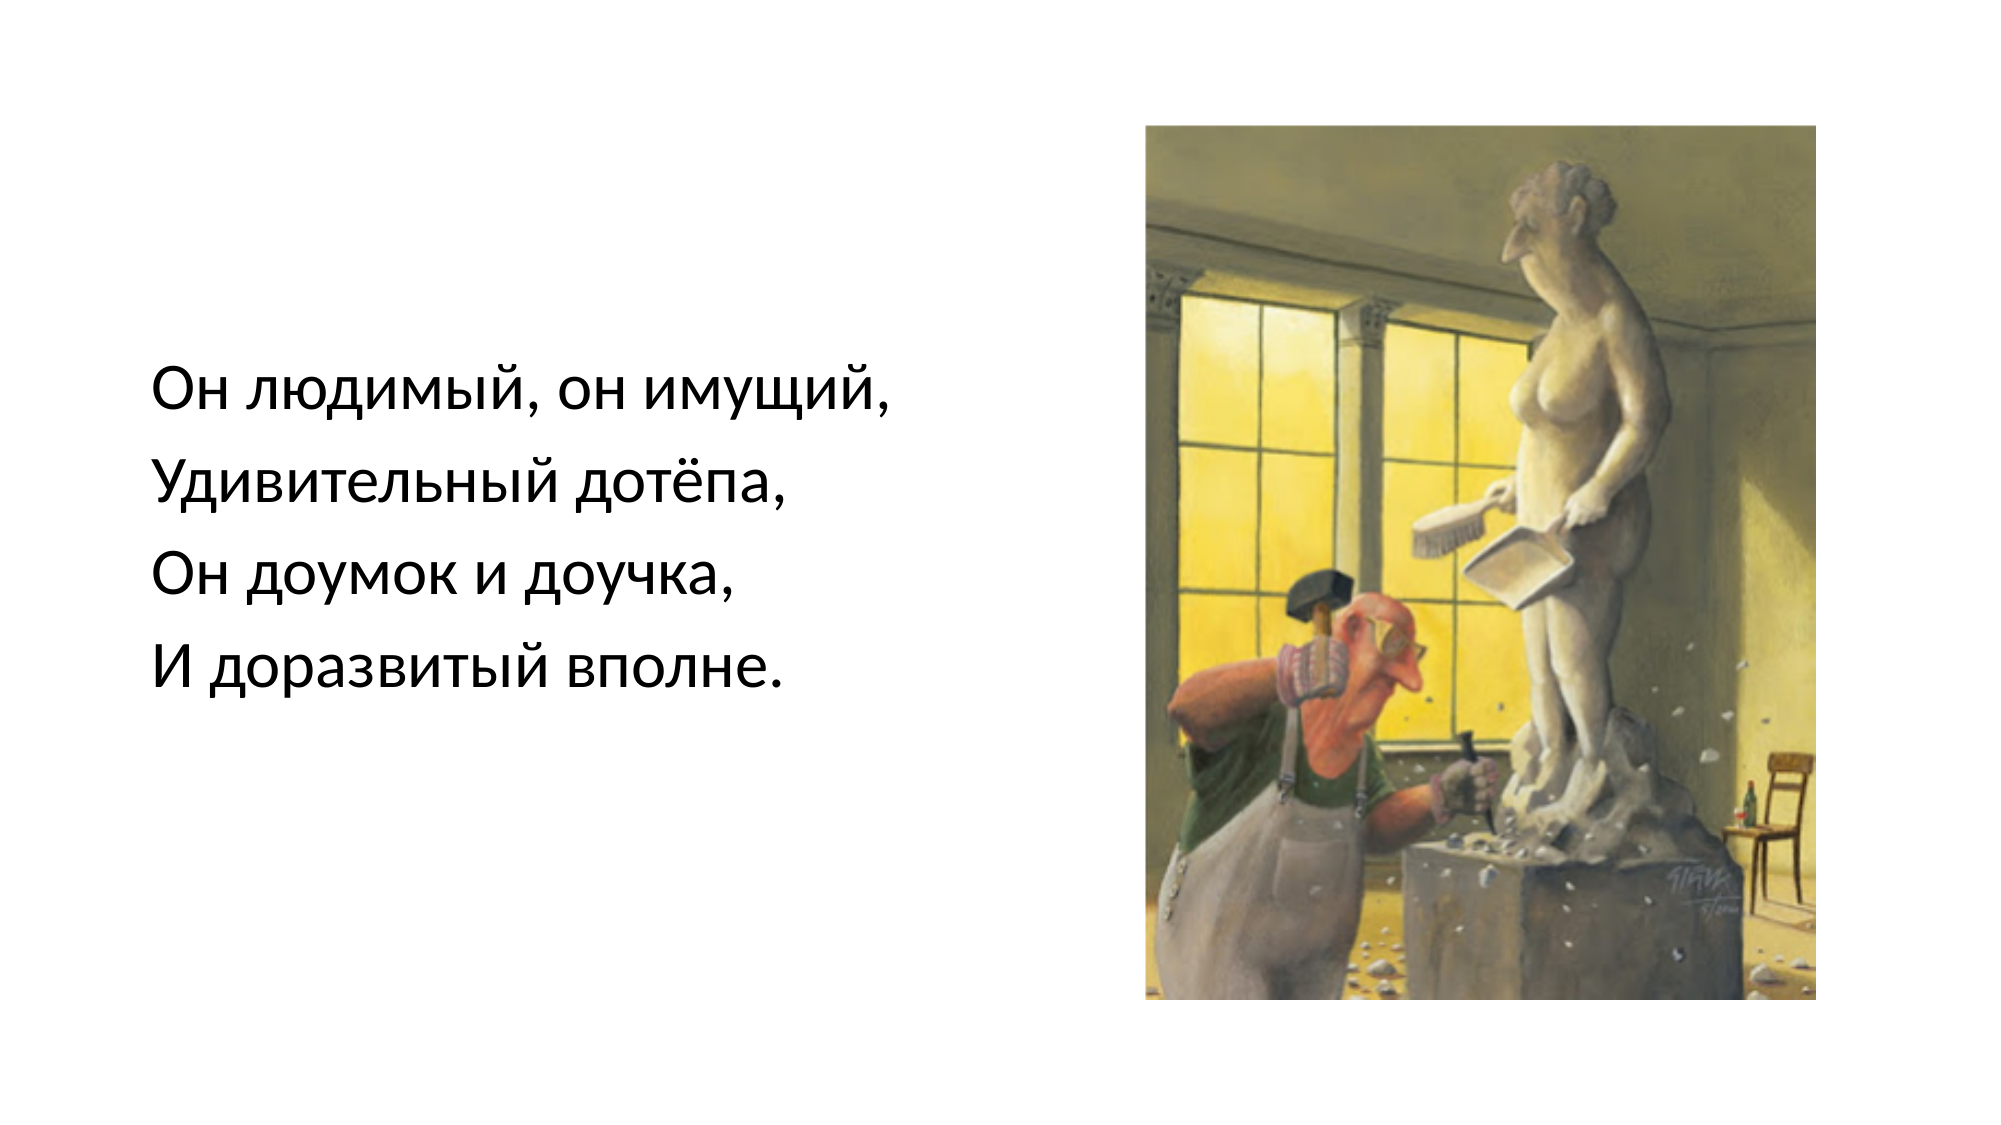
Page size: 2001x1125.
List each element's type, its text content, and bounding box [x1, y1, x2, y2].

subtitle Он людимый, он имущий, Удивительный дотёпа, Он доумок и доучка, И доразвитый вполне. [136, 344, 1062, 934]
picture [1144, 124, 1816, 1001]
